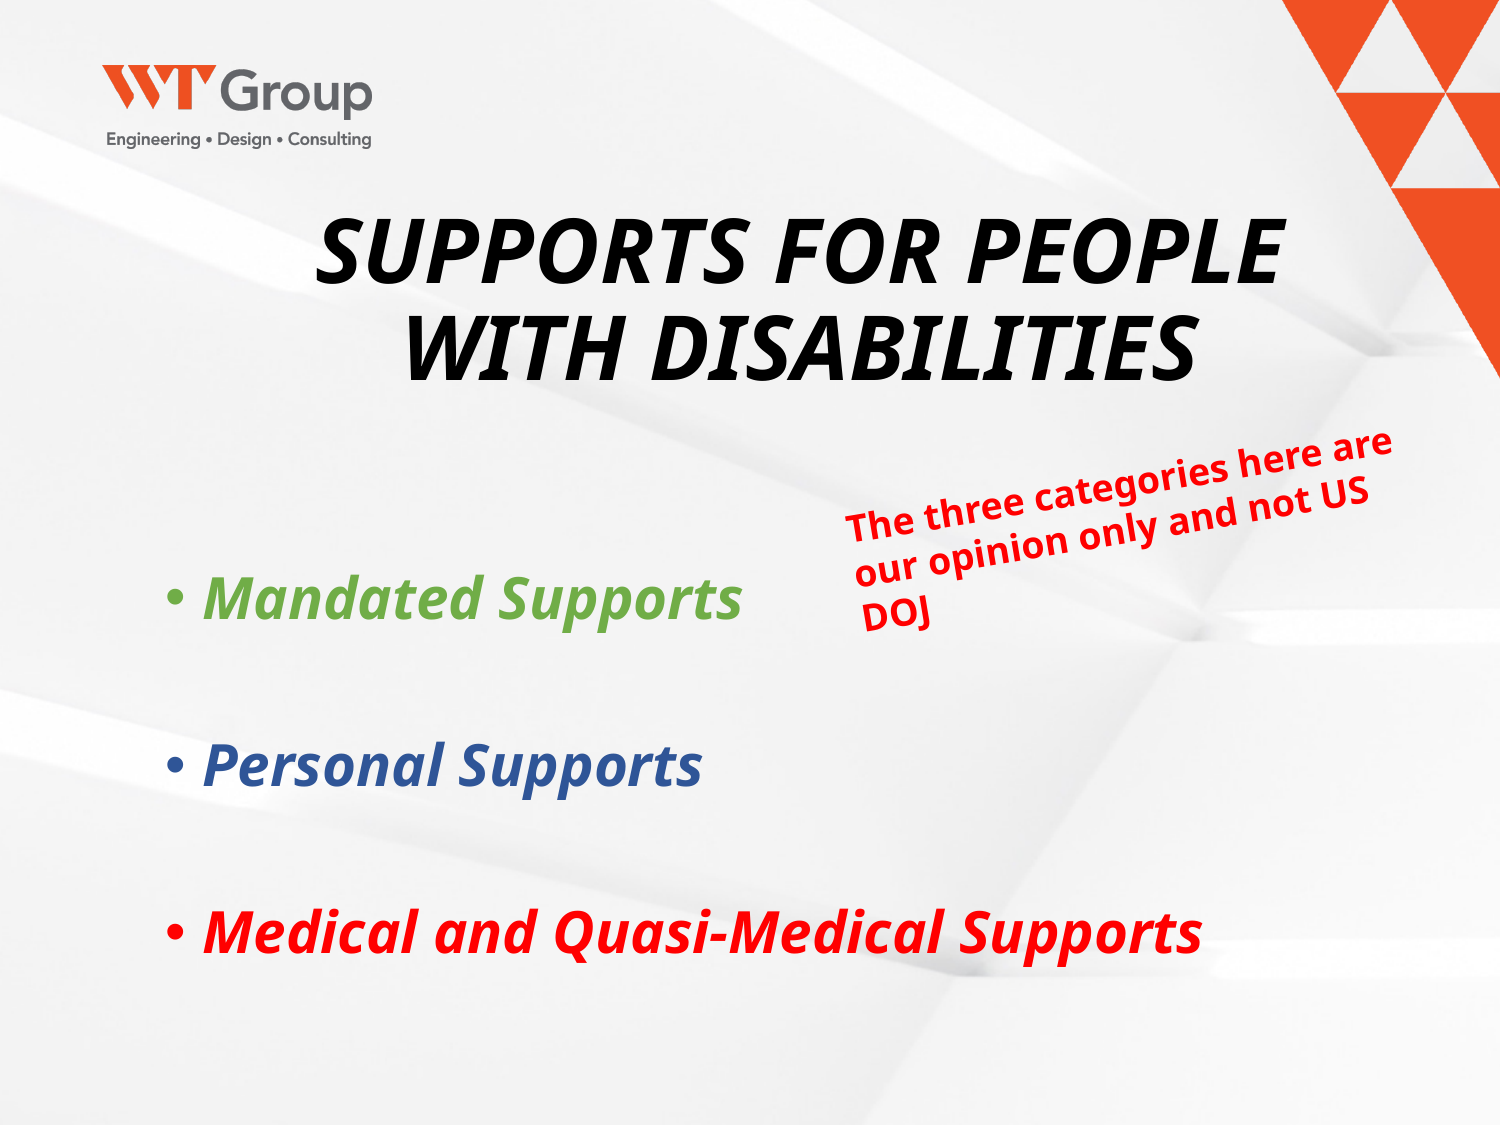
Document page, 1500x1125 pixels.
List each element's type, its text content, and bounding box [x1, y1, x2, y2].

picture [0, 0, 1500, 1125]
list Mandated Supports Personal Supports Medical and Quasi-Medical Supports [150, 561, 1319, 1027]
text_box The three categories here are our opinion only and not US DOJ [826, 401, 1446, 650]
title SUPPORTS FOR PEOPLE WITH DISABILITIES [191, 197, 1409, 408]
